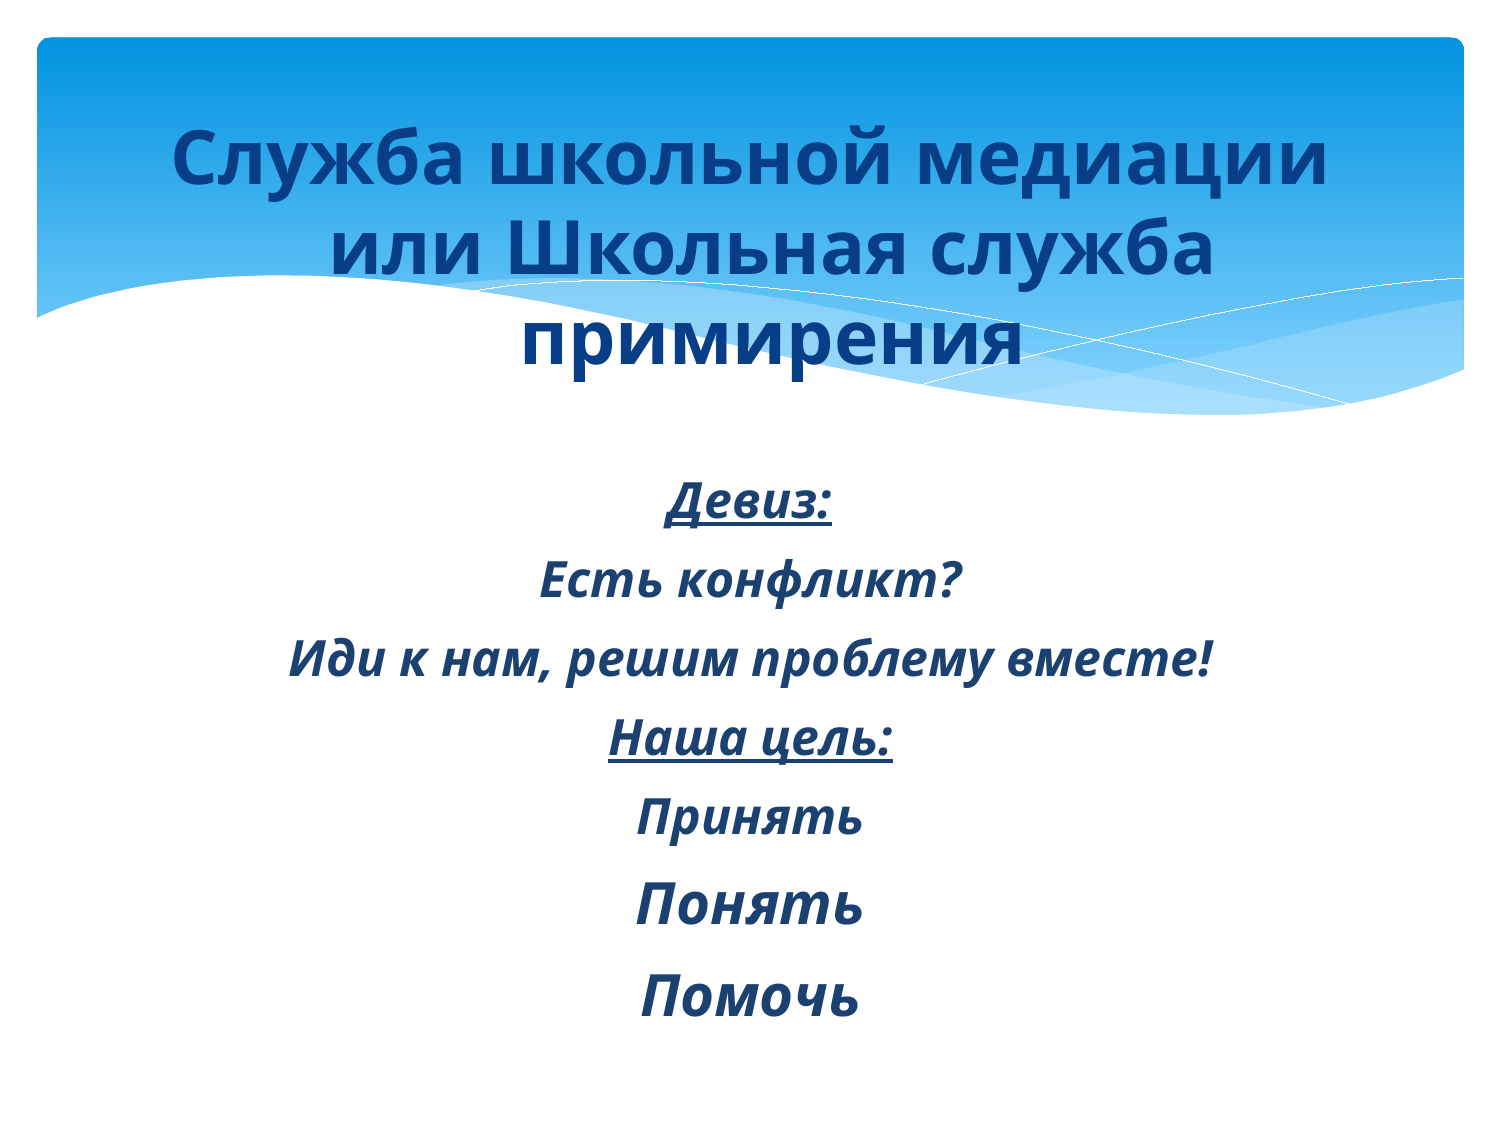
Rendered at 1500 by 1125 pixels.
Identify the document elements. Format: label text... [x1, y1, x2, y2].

list Служба школьной медиации или Школьная служба примирения Девиз: Есть конфликт? Иди к нам, решим проблему вместе! Наша цель: Принять Понять Помочь [142, 101, 1359, 1005]
